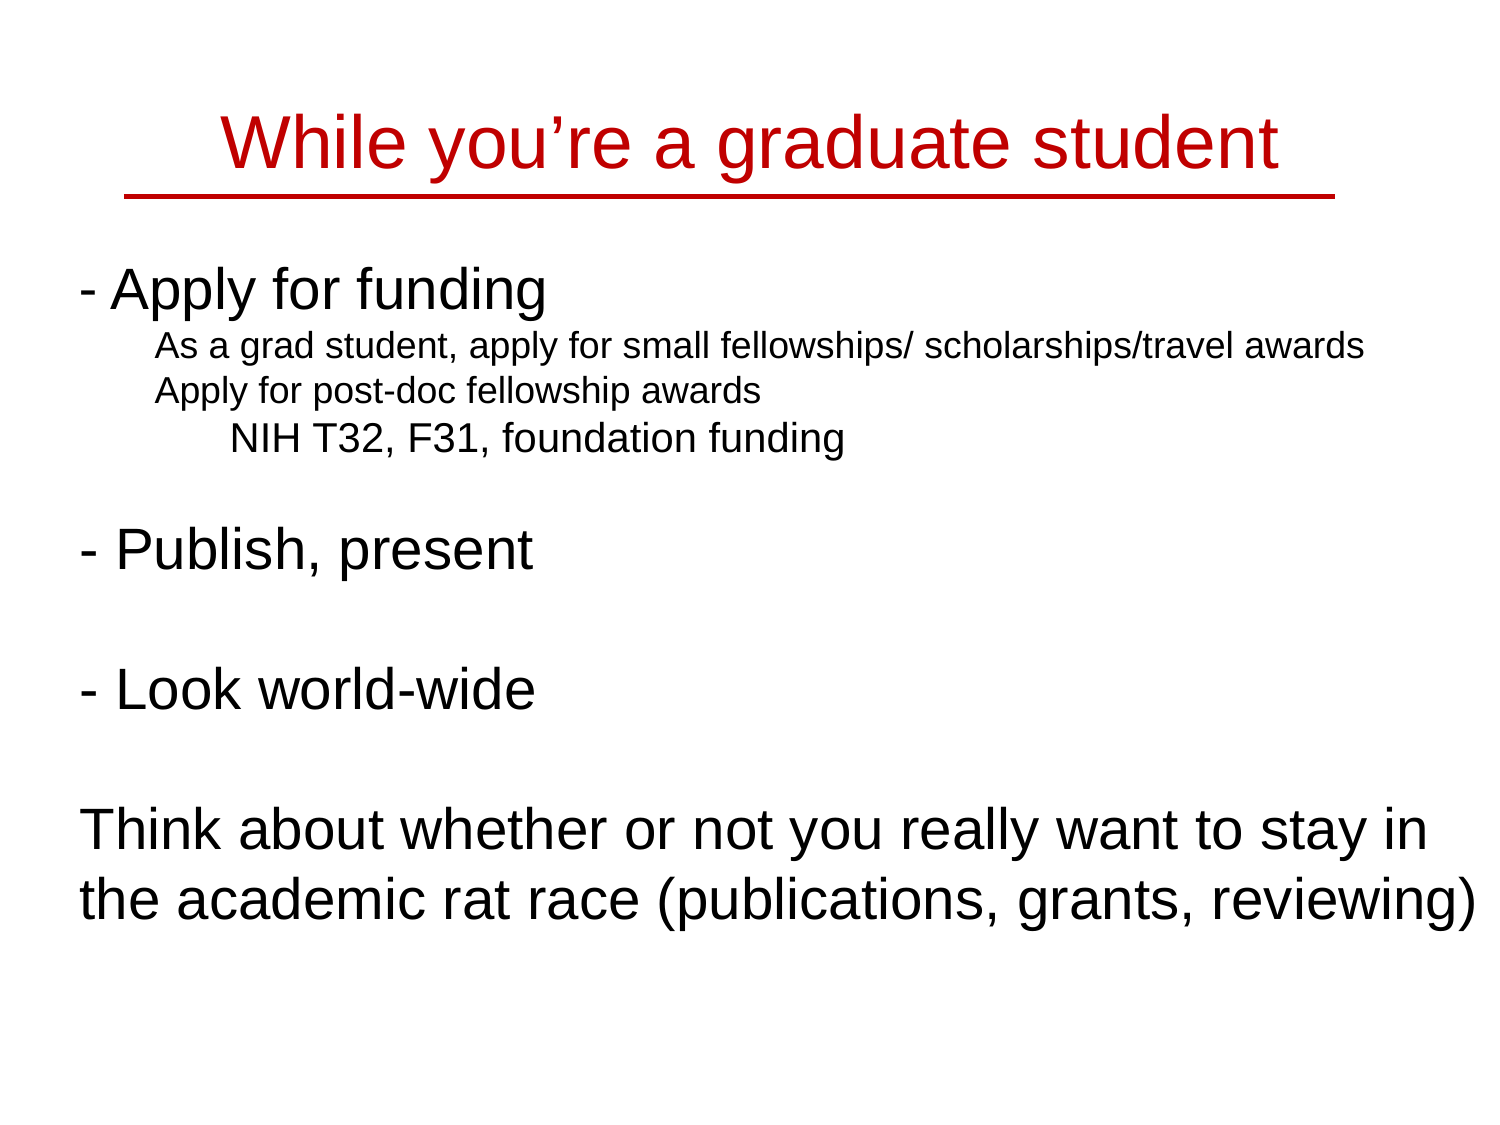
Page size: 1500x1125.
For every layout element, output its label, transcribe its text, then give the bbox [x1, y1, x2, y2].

text_box - Apply for funding As a grad student, apply for small fellowships/ scholarships/travel awards Apply for post-doc fellowship awards NIH T32, F31, foundation funding - Publish, present - Look world-wide Think about whether or not you really want to stay in the academic rat race (publications, grants, reviewing) [64, 243, 1500, 939]
title While you’re a graduate student [64, 45, 1436, 233]
